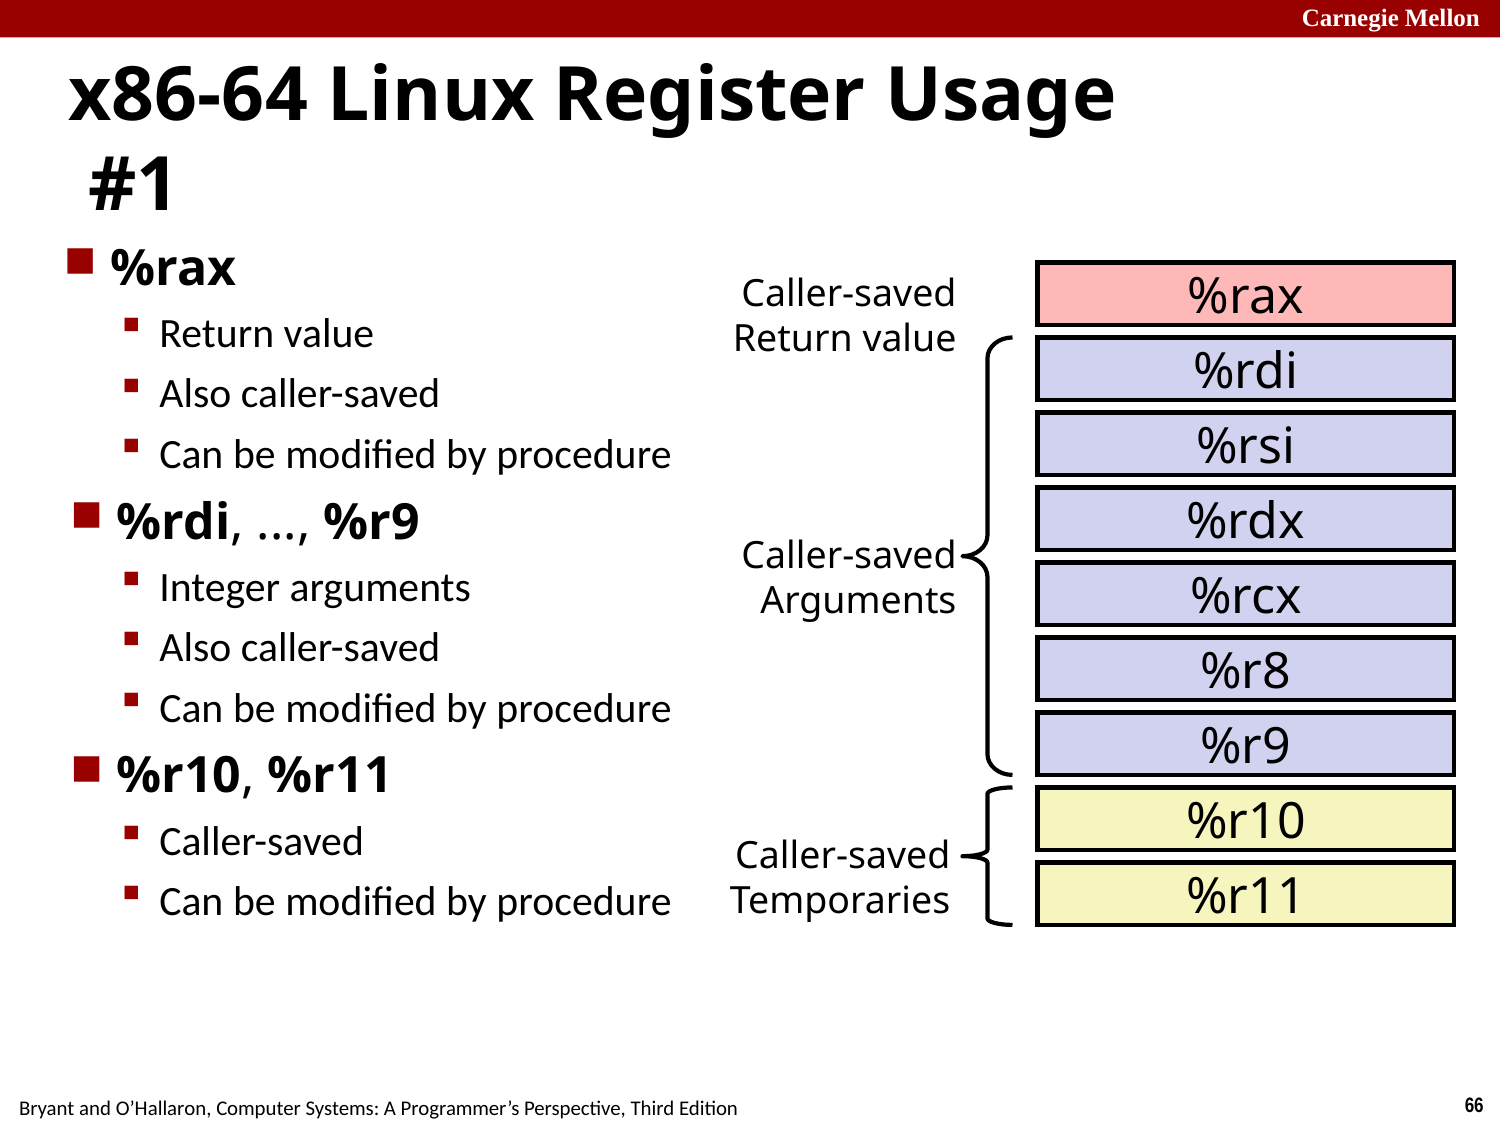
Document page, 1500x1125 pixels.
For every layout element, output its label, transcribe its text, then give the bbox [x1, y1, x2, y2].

text_box %r11 [1037, 862, 1455, 925]
text_box %rcx [1037, 562, 1455, 625]
text_box %r8 [1037, 637, 1455, 700]
text_box [962, 787, 1013, 925]
text_box %r9 [1037, 712, 1455, 775]
list %rax Return value Also caller-saved Can be modified by procedure %rdi, ..., %r9 Integer arguments Also caller-saved Can be modified by procedure %r10, %r11 Caller-saved Can be modified by procedure [62, 228, 730, 1122]
text_box %rax [1037, 262, 1455, 325]
text_box %r10 [1037, 787, 1455, 850]
text_box Caller-saved Temporaries [723, 824, 957, 928]
text_box [963, 337, 1013, 775]
title x86-64 Linux Register Usage #1 [62, 41, 1126, 230]
text_box %rsi [1037, 412, 1455, 475]
text_box %rdi [1037, 337, 1455, 400]
text_box Caller-saved Return value [726, 262, 963, 365]
text_box Caller-saved Arguments [735, 524, 963, 628]
text_box %rdx [1037, 487, 1455, 550]
